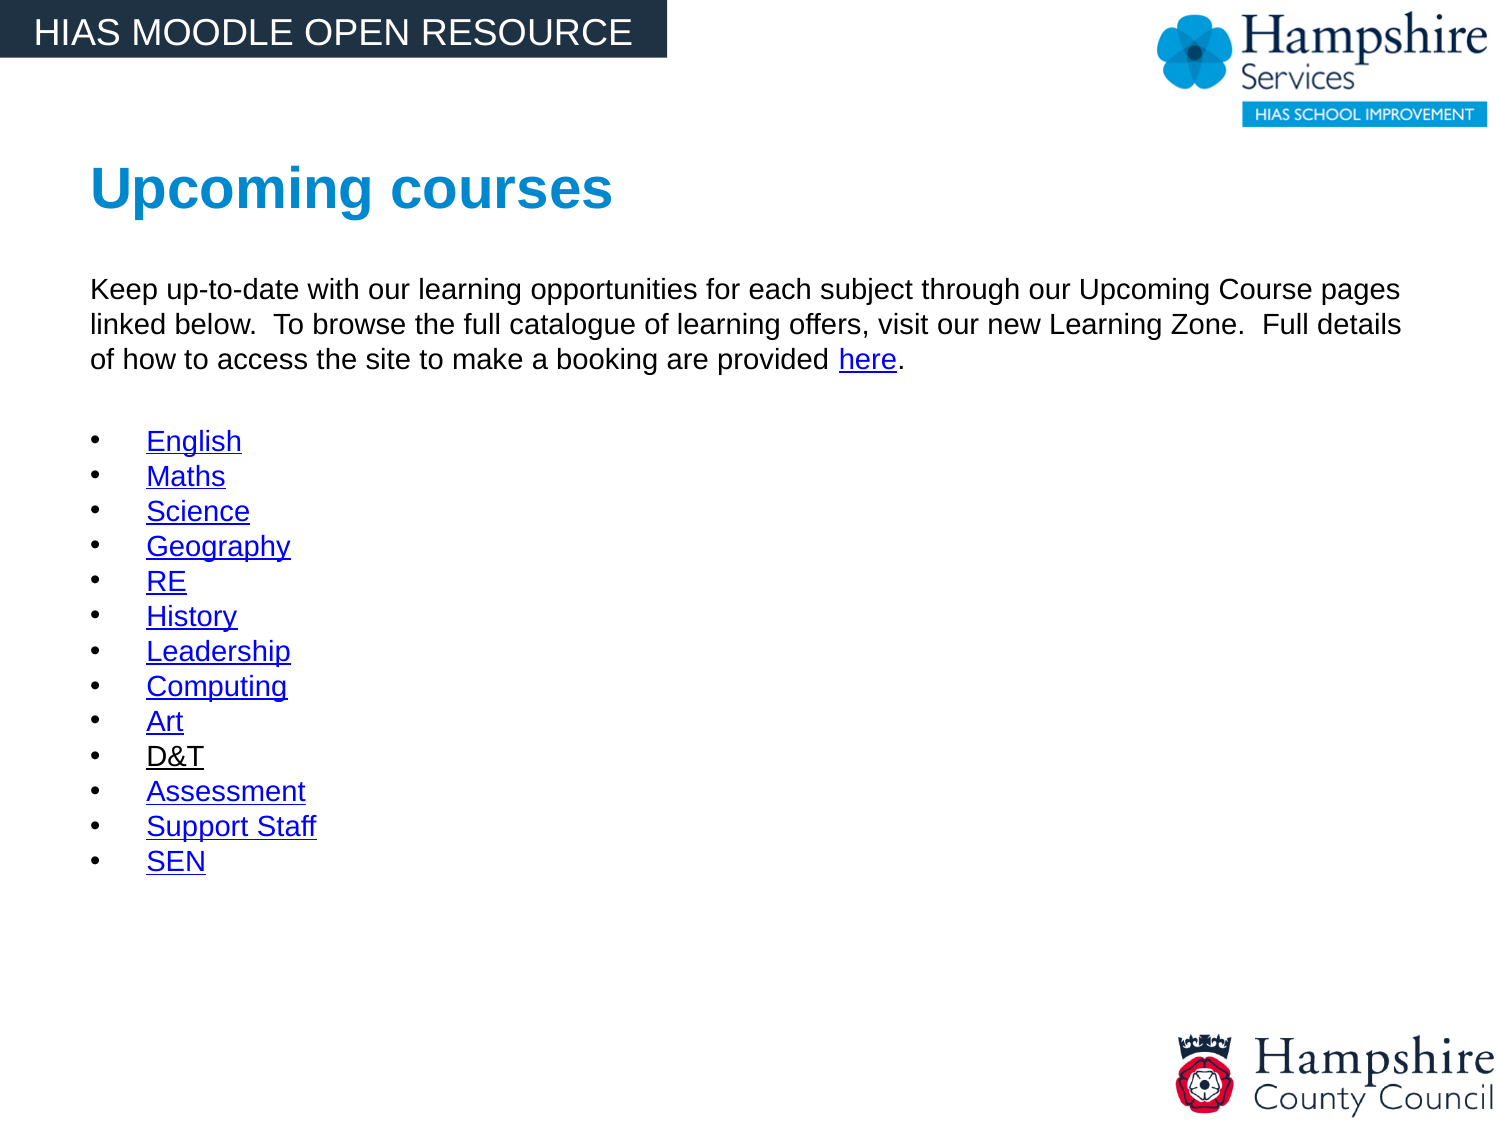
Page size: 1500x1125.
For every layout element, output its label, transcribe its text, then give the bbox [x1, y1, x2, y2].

picture [1173, 1034, 1495, 1118]
picture [1145, 0, 1498, 138]
text_box HIAS MOODLE OPEN RESOURCE [0, 0, 668, 58]
list Keep up-to-date with our learning opportunities for each subject through our Upcoming Course pages linked below. To browse the full catalogue of learning offers, visit our new Learning Zone. Full details of how to access the site to make a booking are provided here. English Maths Science Geography RE History Leadership Computing Art D&T Assessment Support Staff SEN [75, 262, 1425, 906]
title Upcoming courses [75, 137, 1425, 233]
